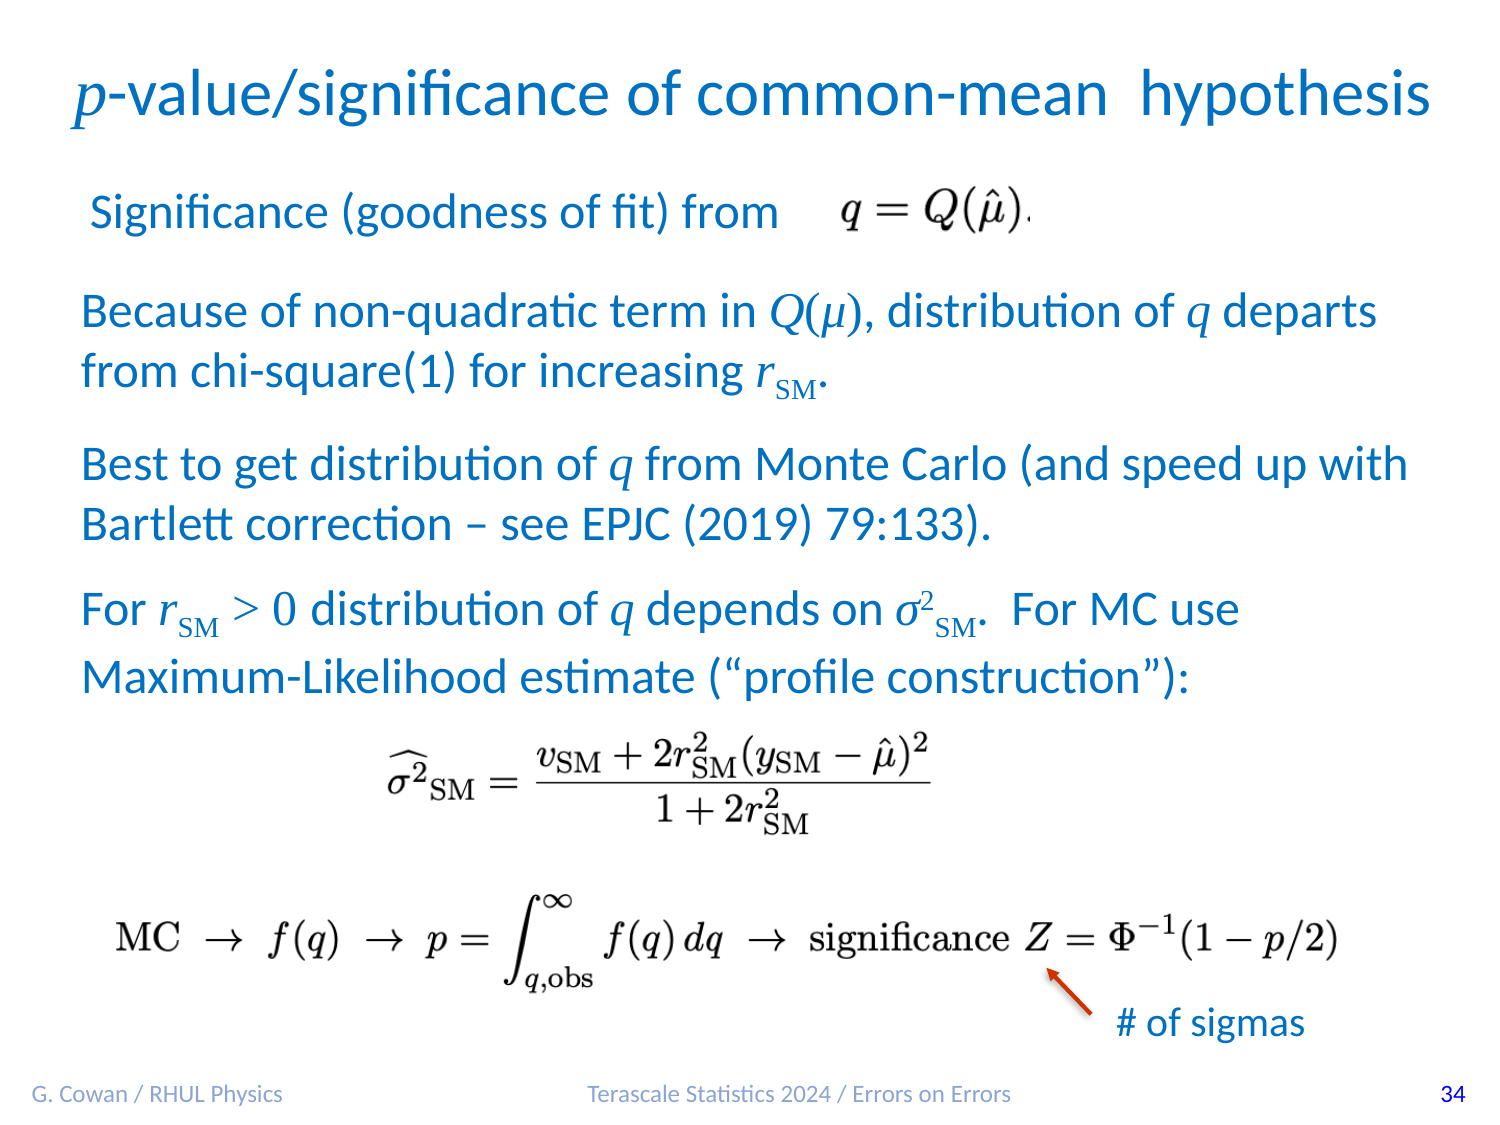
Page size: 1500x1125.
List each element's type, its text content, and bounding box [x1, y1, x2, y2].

text_box Significance (goodness of fit) from [75, 171, 807, 247]
text_box # of sigmas [1101, 1016, 1321, 1053]
picture [368, 714, 946, 853]
picture [832, 175, 1030, 247]
slide_number G. Cowan / RHUL Physics [16, 1062, 338, 1123]
slide_number 34 [1262, 1062, 1481, 1123]
text_box Because of non-quadratic term in Q(μ), distribution of q departs from chi-square(1) for increasing rSM. Best to get distribution of q from Monte Carlo (and speed up with Bartlett correction – see EPJC (2019) 79:133). For rSM > 0 distribution of q depends on σ2SM. For MC use Maximum-Likelihood estimate (“profile construction”): [66, 269, 1472, 711]
picture [88, 871, 1365, 1008]
footer Terascale Statistics 2024 / Errors on Errors [338, 1062, 1262, 1123]
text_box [1046, 967, 1092, 1015]
